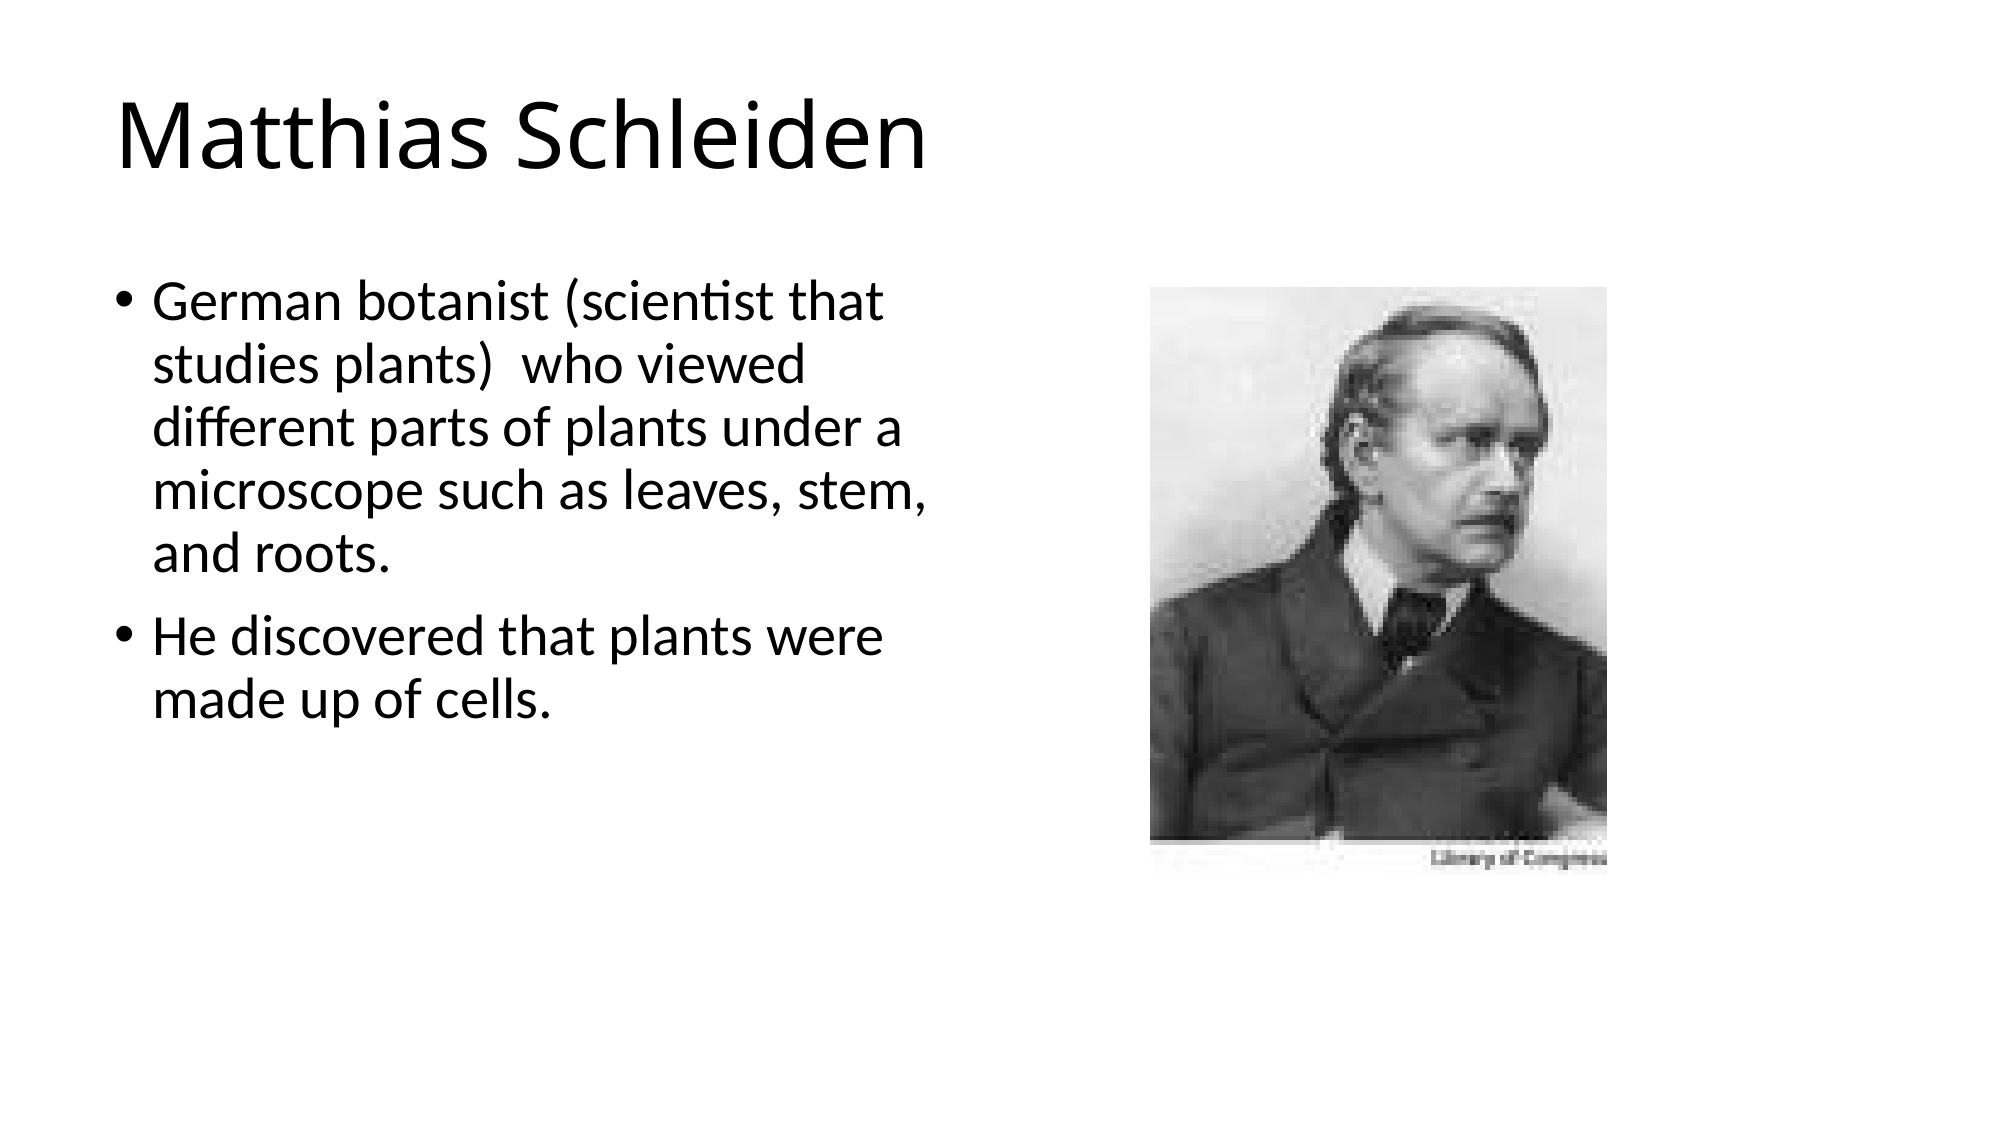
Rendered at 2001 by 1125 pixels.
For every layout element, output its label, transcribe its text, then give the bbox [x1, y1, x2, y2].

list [1150, 287, 1607, 875]
title Matthias Schleiden [99, 45, 1900, 233]
list German botanist (scientist that studies plants) who viewed different parts of plants under a microscope such as leaves, stem, and roots. He discovered that plants were made up of cells. [99, 262, 984, 1005]
